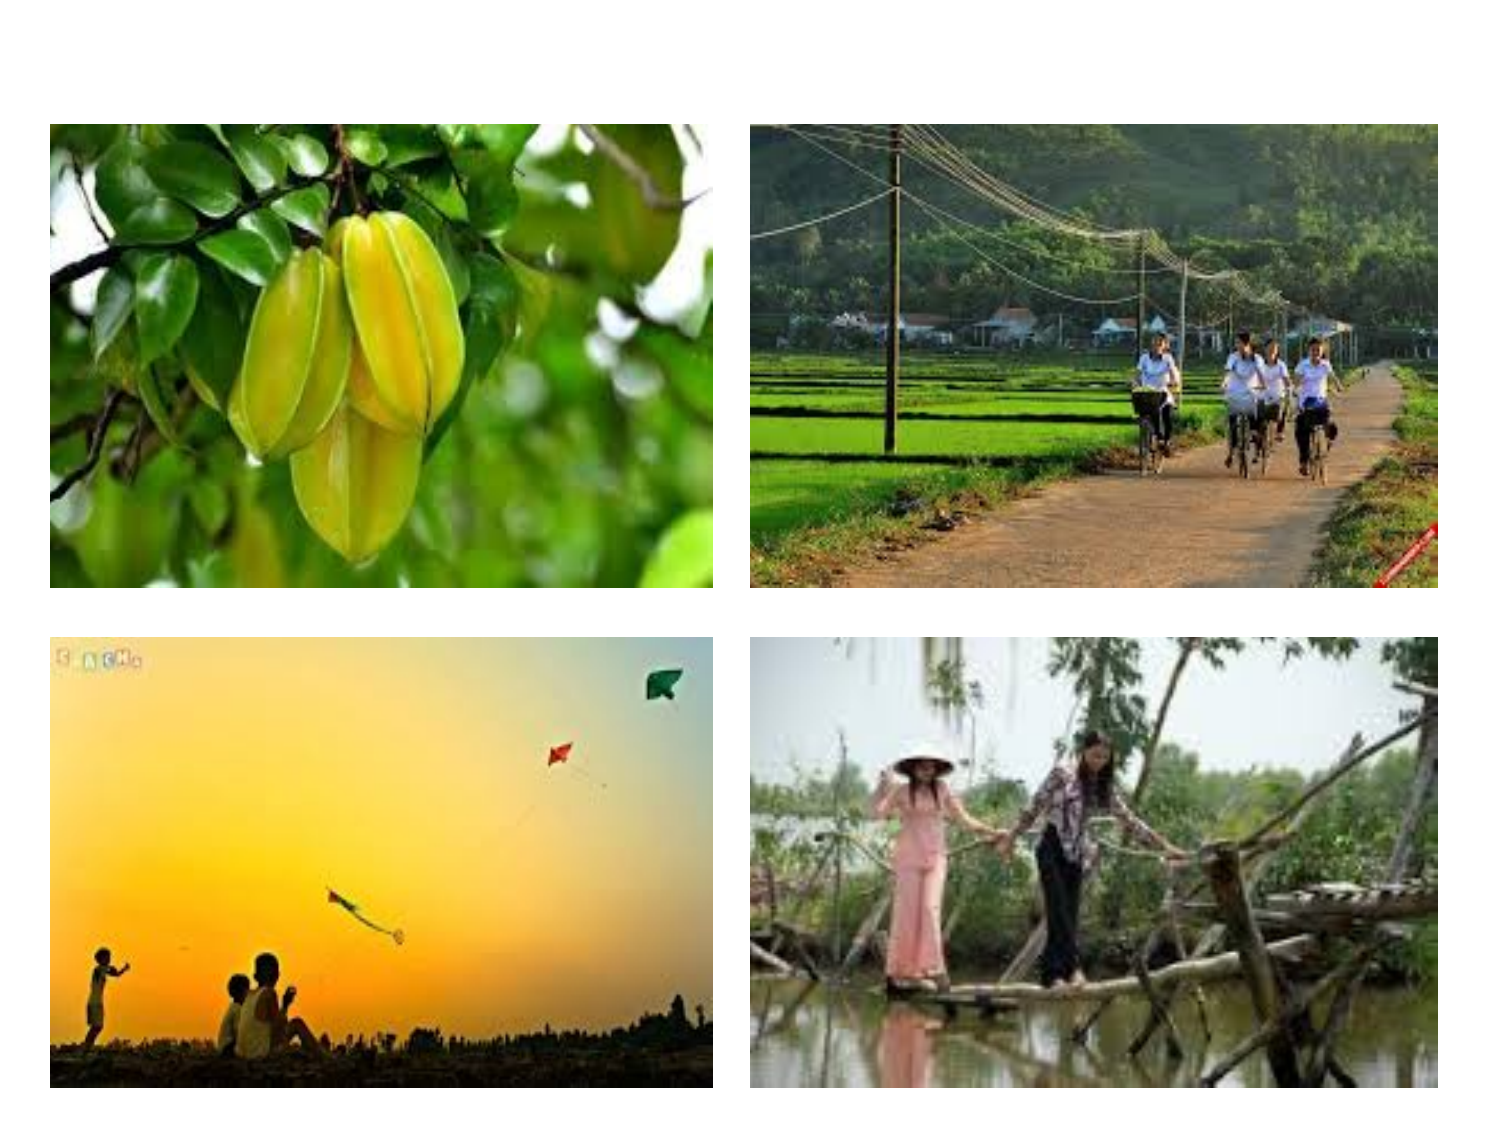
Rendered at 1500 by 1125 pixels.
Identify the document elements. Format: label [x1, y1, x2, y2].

picture [49, 637, 713, 1088]
picture [49, 124, 713, 588]
picture [749, 124, 1438, 588]
picture [749, 637, 1438, 1088]
